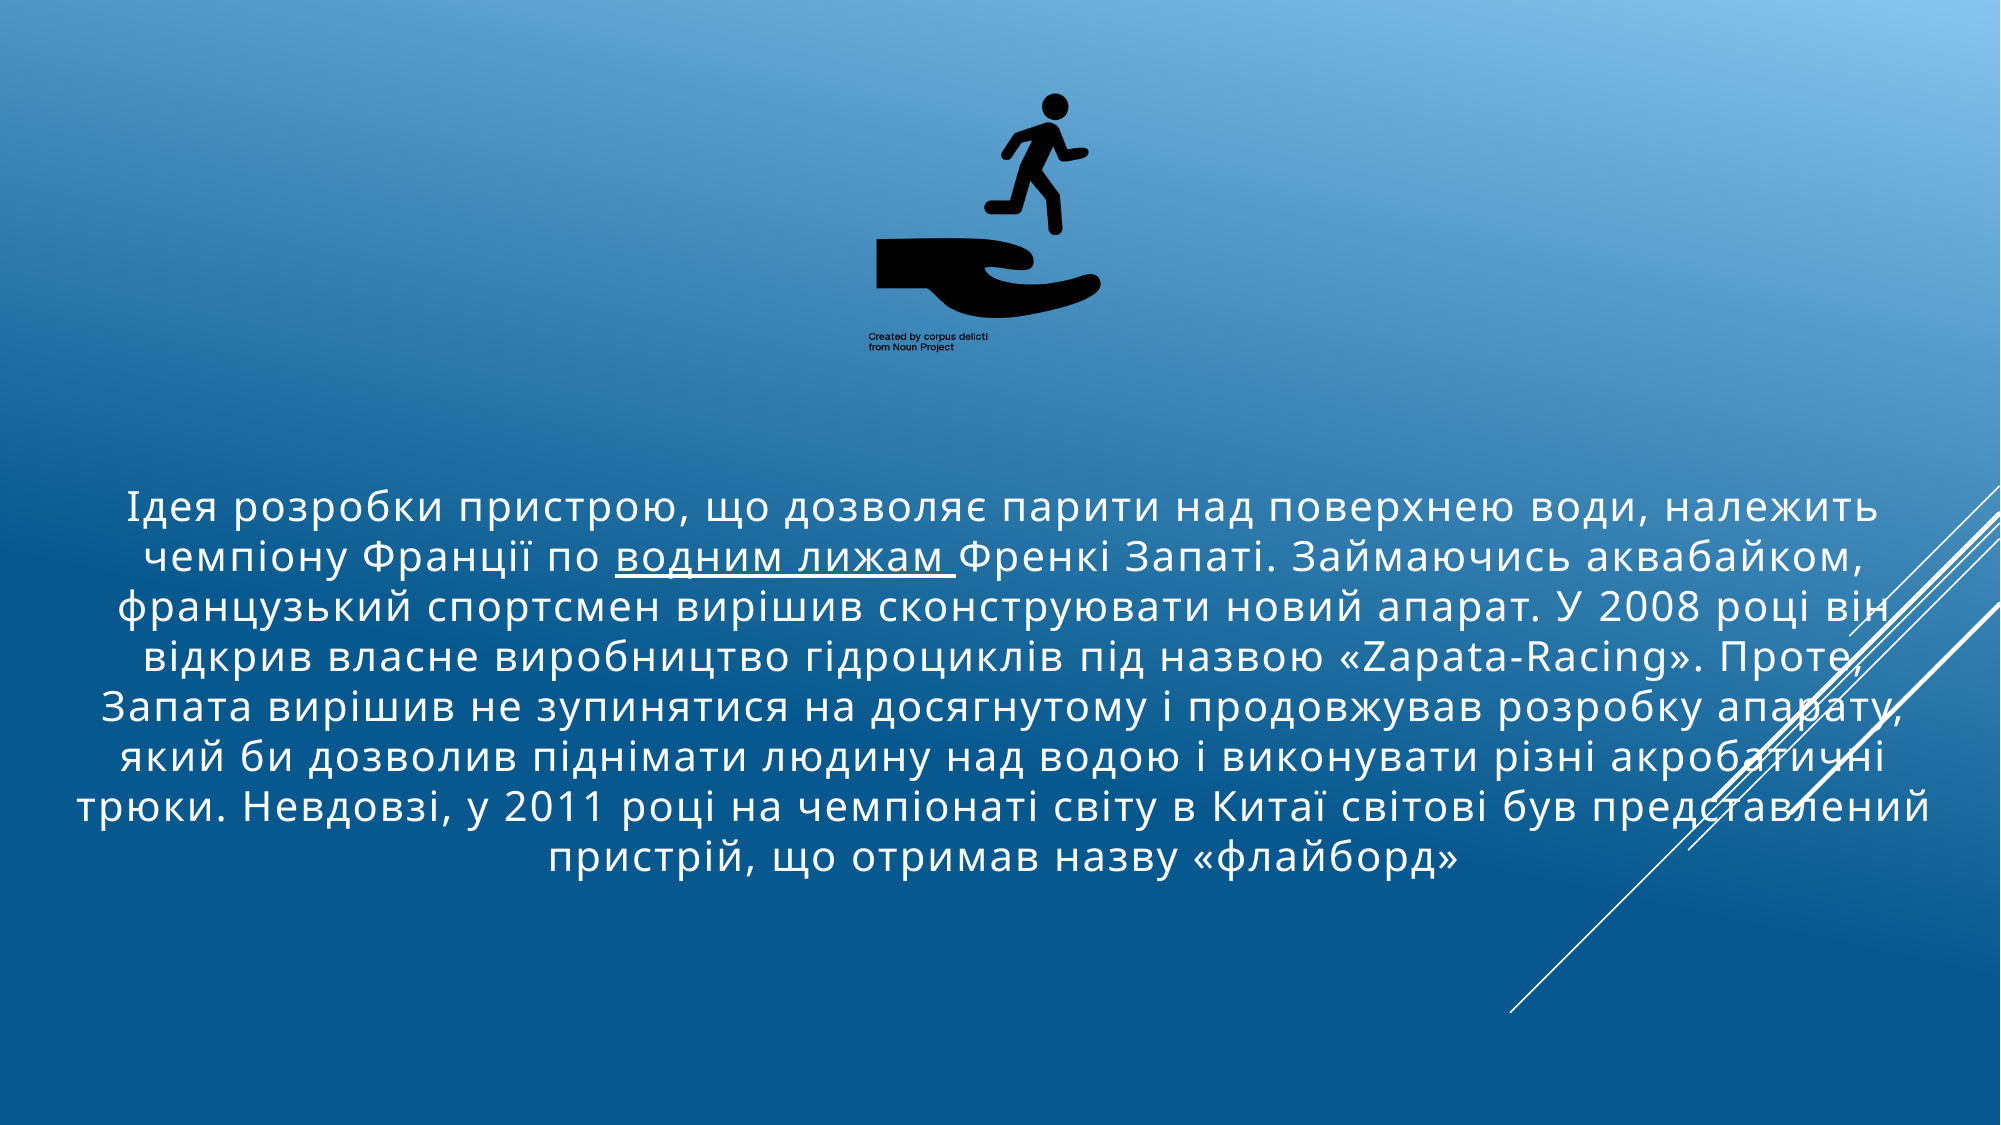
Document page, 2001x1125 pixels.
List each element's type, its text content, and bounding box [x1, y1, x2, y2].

picture [848, 85, 1131, 368]
list Ідея розробки пристрою, що дозволяє парити над поверхнею води, належить чемпіону Франції по водним лижам Френкі Запаті. Займаючись аквабайком, французький спортсмен вирішив сконструювати новий апарат. У 2008 році він відкрив власне виробництво гідроциклів під назвою «Zapata-Racing». Проте, Запата вирішив не зупинятися на досягнутому і продовжував розробку апарату, який би дозволив піднімати людину над водою і виконувати різні акробатичні трюки. Невдовзі, у 2011 році на чемпіонаті світу в Китаї світові був представлений пристрій, що отримав назву «флайборд» [56, 458, 1954, 1022]
